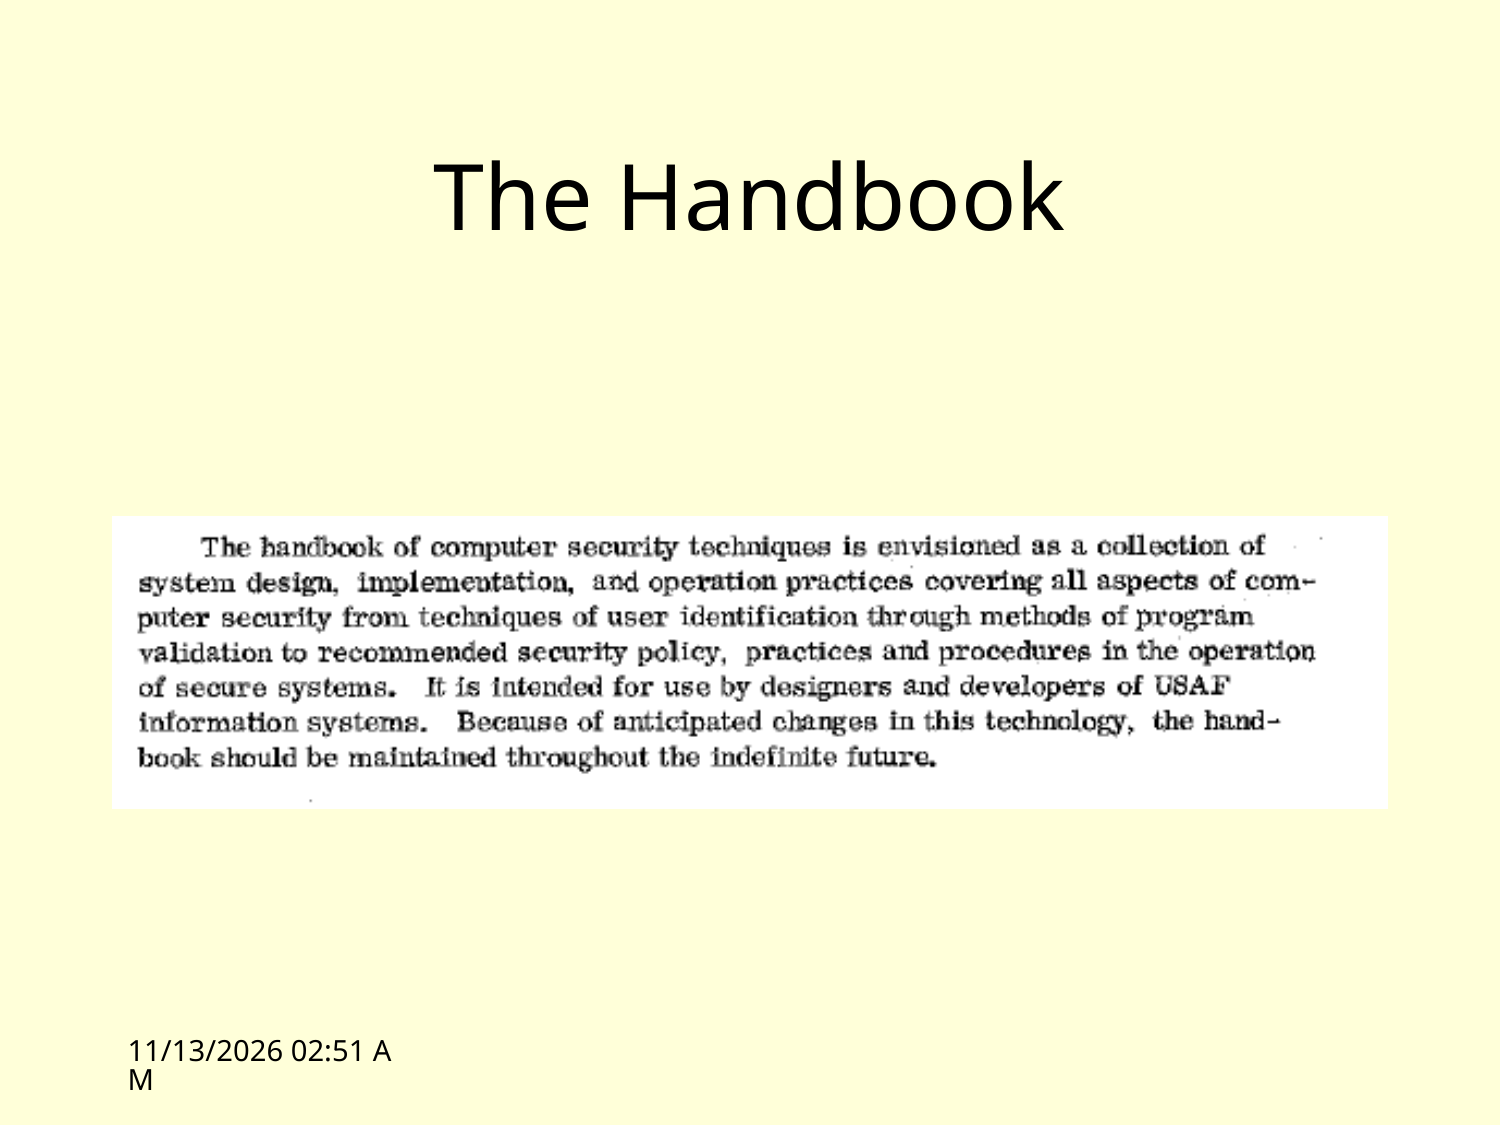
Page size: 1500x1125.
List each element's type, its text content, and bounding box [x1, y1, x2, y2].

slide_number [112, 1024, 426, 1101]
title The Handbook [112, 99, 1388, 288]
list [112, 516, 1388, 809]
